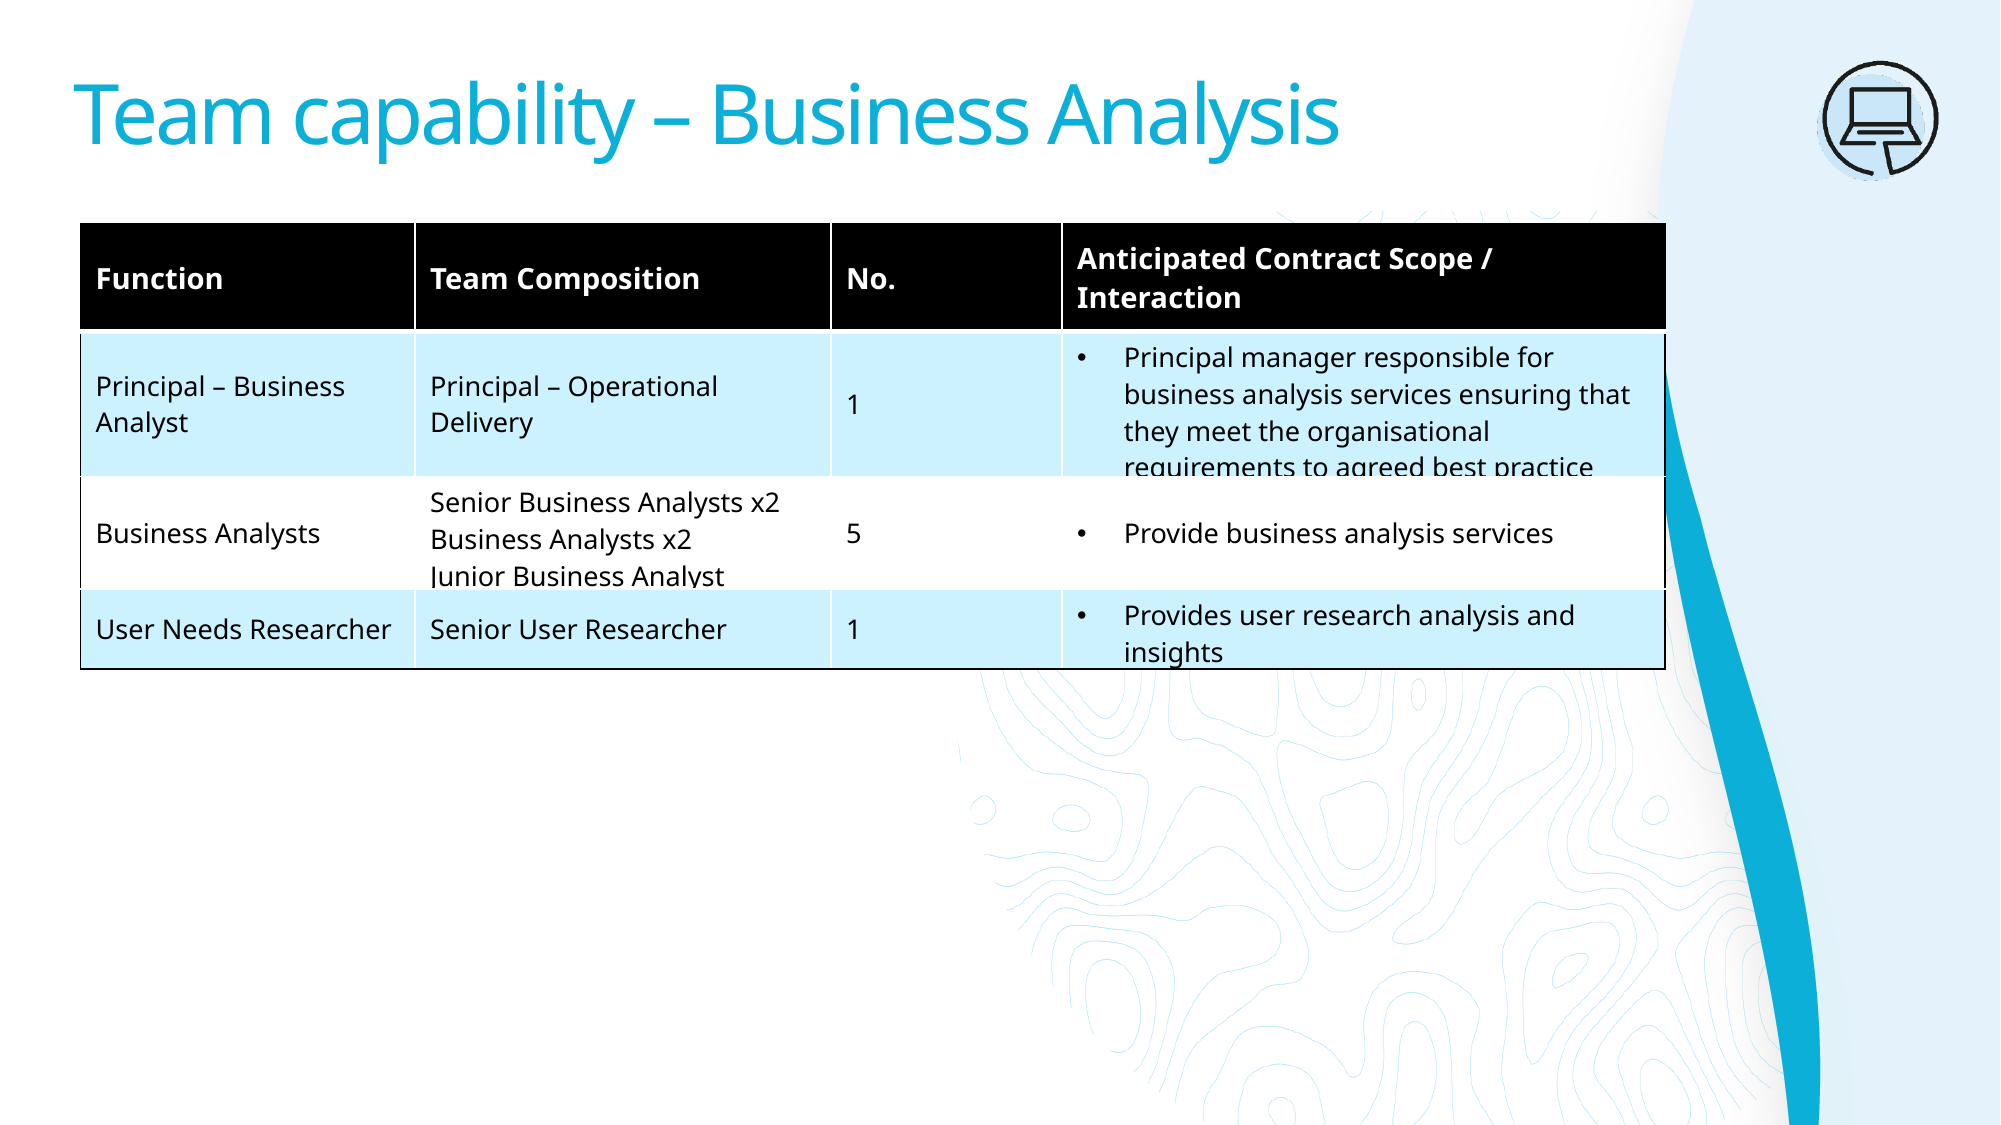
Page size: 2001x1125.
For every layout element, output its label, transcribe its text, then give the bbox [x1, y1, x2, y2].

table_cell User Needs Researcher [81, 590, 414, 668]
table_header No. [832, 225, 1061, 329]
table_cell 1 [832, 334, 1061, 476]
table_cell Provide business analysis services [1063, 477, 1664, 588]
picture [6, 0, 2001, 1125]
table_cell Provides user research analysis and insights [1063, 590, 1664, 668]
table_cell Principal – Operational Delivery [416, 334, 830, 476]
table_cell Senior Business Analysts x2 Business Analysts x2 Junior Business Analyst [416, 477, 830, 588]
table_cell Senior User Researcher [416, 590, 830, 668]
table_cell Principal manager responsible for business analysis services ensuring that they meet the organisational requirements to agreed best practice [1063, 334, 1664, 476]
table_header Team Composition [416, 225, 830, 329]
table_cell Principal – Business Analyst [81, 334, 414, 476]
table_header Anticipated Contract Scope / Interaction [1063, 225, 1664, 329]
table_cell 1 [832, 590, 1061, 668]
table_cell 5 [832, 477, 1061, 588]
table_header Function [81, 225, 414, 329]
table_cell Business Analysts [81, 477, 414, 588]
title Team capability – Business Analysis [59, 59, 1879, 178]
